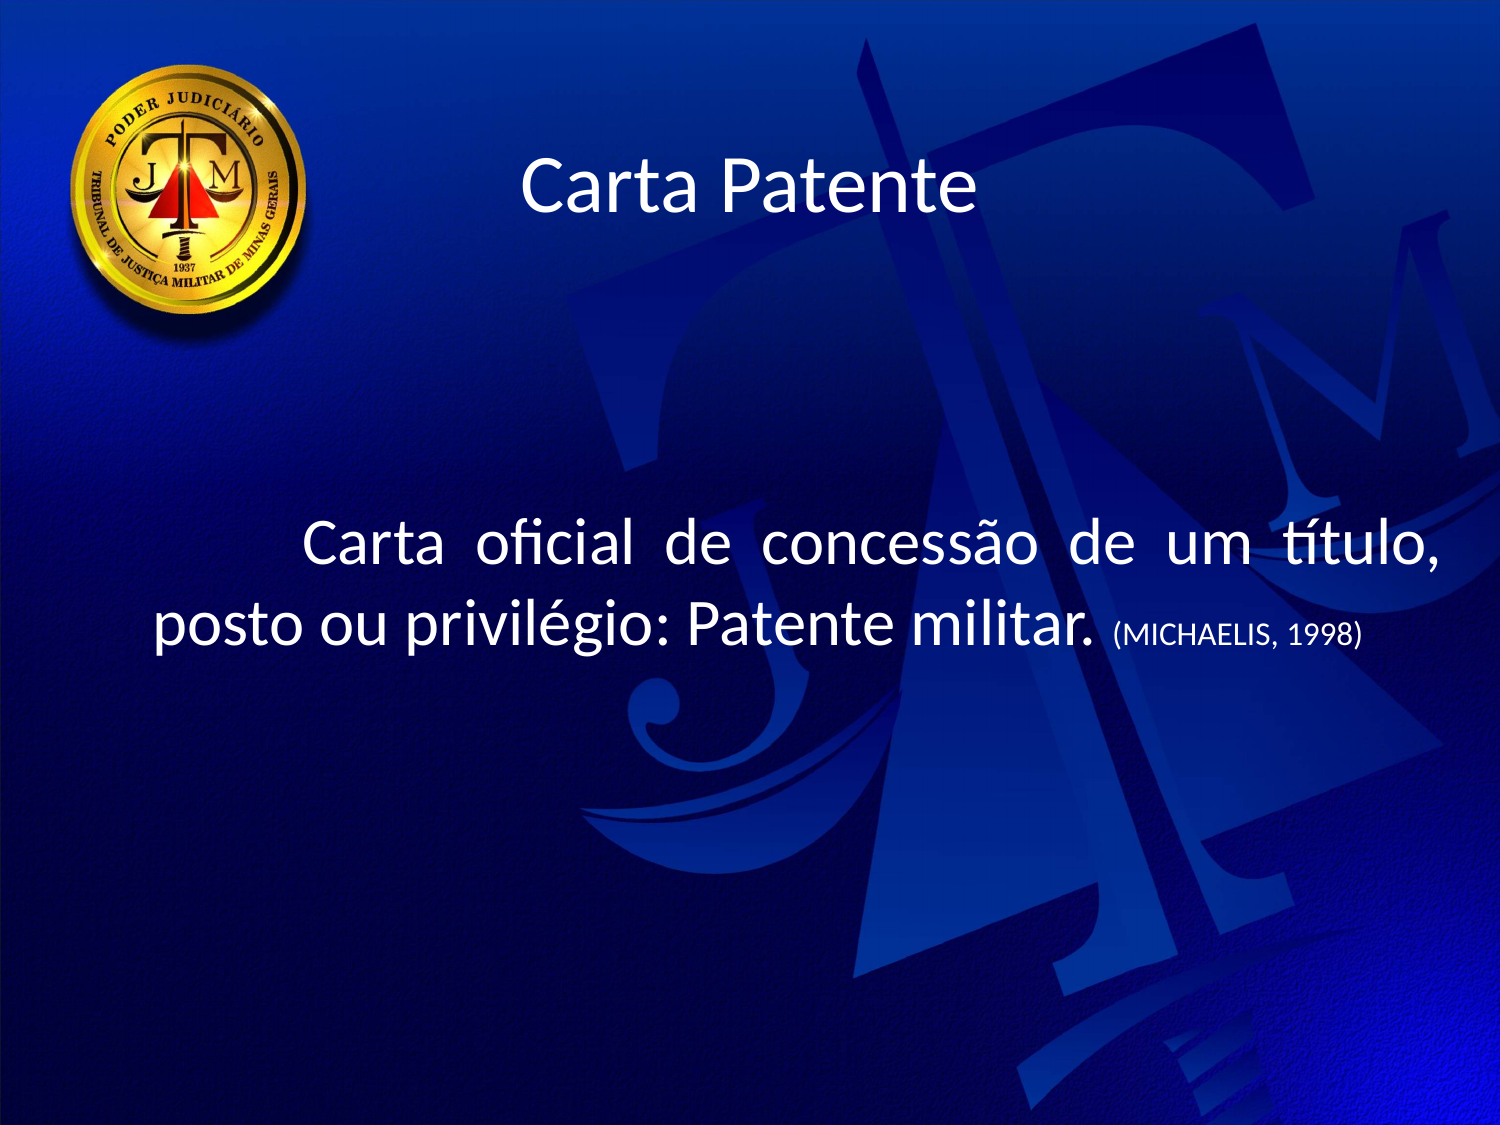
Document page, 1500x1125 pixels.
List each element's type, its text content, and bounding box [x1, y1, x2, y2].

list Carta oficial de concessão de um título, posto ou privilégio: Patente militar. (MICHAELIS, 1998) [137, 387, 1460, 999]
picture [0, 0, 1500, 1125]
title Carta Patente [74, 44, 1426, 233]
